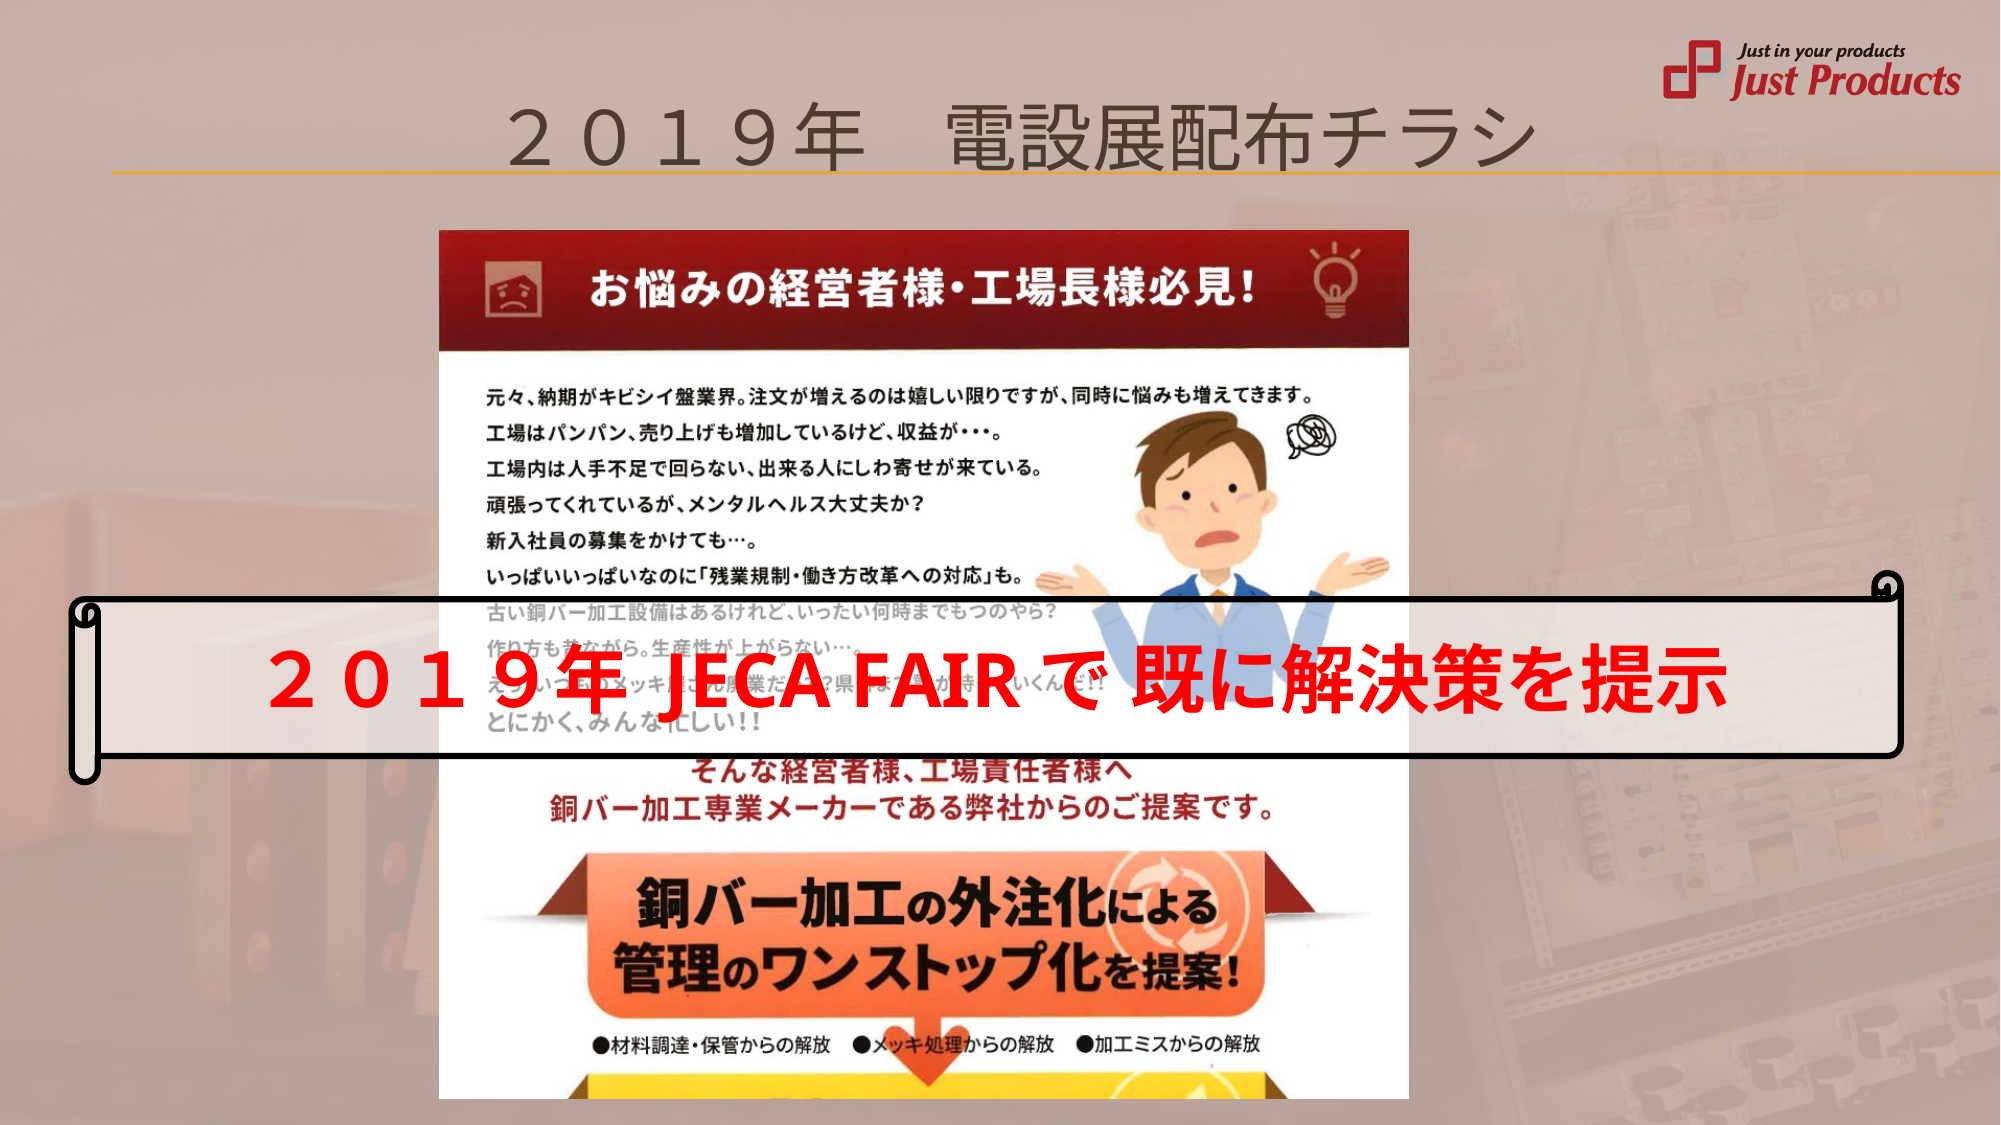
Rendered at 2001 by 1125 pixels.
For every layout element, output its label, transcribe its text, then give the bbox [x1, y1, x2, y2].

title ２０１９年 電設展配布チラシ [66, 67, 1967, 205]
picture [0, 0, 2001, 1125]
text_box ２０１９年 JECA FAIRで 既に解決策を提示 [1417, 571, 1903, 759]
text_box ２０１９年 JECA FAIRで 既に解決策を提示 [69, 597, 429, 785]
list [439, 230, 1409, 1099]
